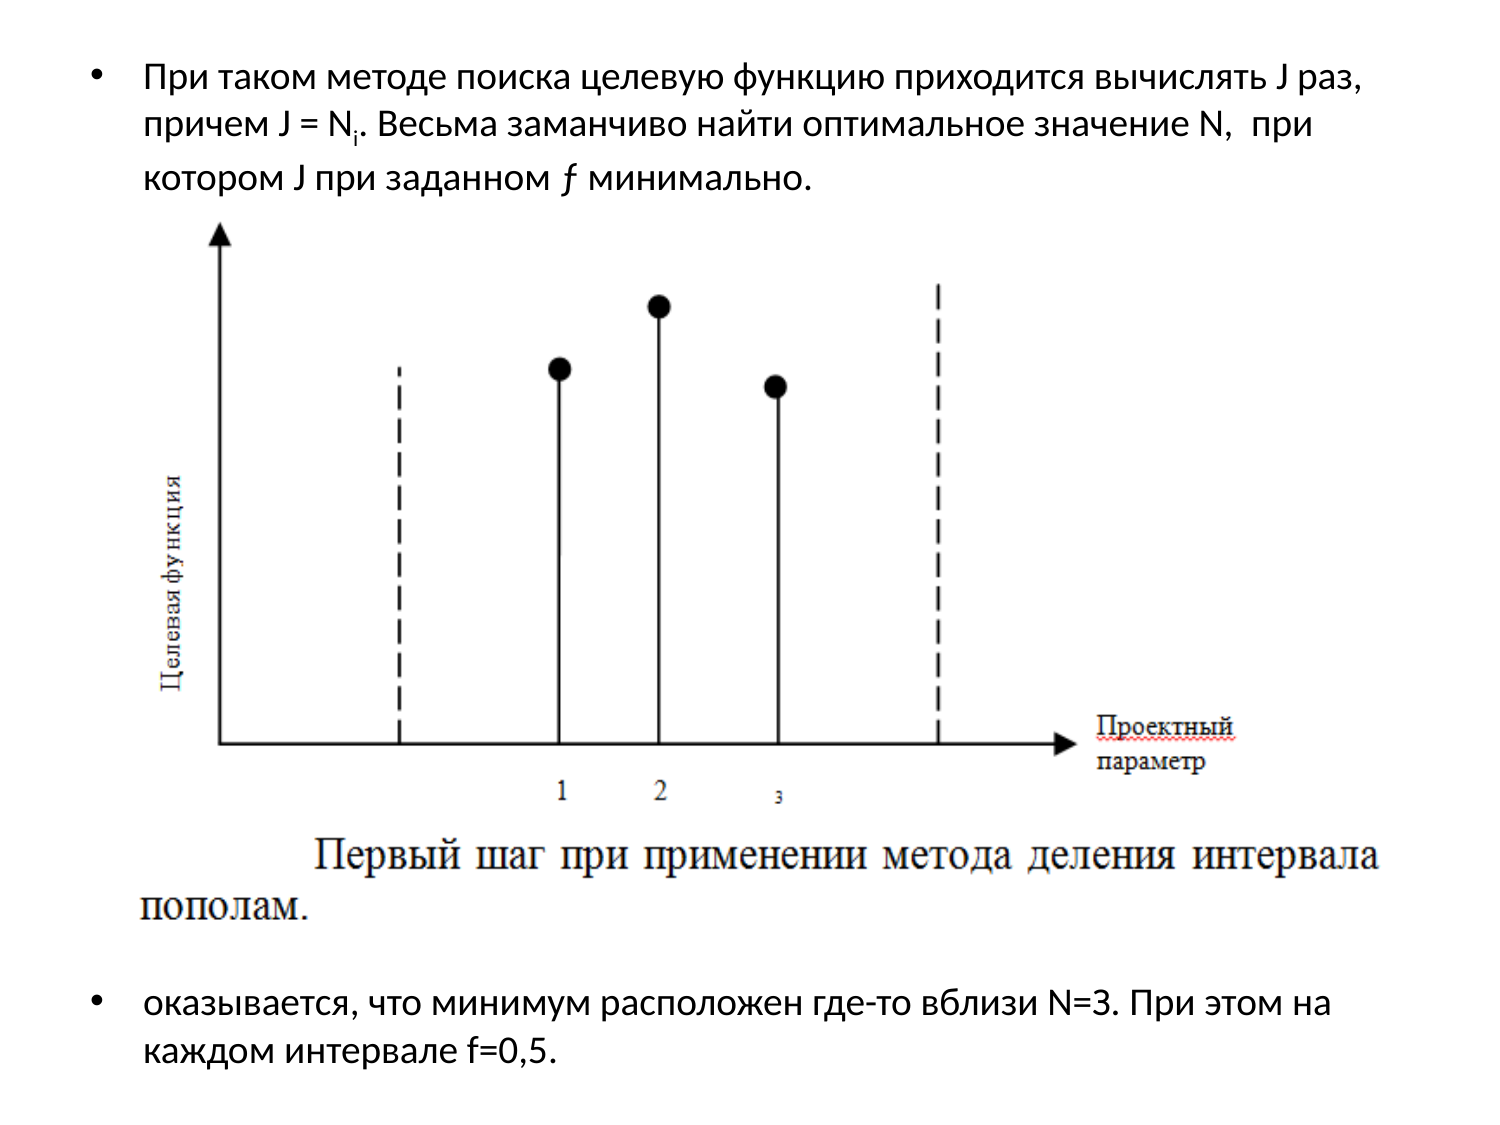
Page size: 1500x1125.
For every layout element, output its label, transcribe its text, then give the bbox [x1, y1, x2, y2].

list При таком методе поиска целевую функцию приходится вычис­лять J раз, причем J = Ni. Весьма заманчиво найти оптимальное значение N, при котором J при заданном ƒ минимально. оказывается, что минимум расположен где-то вблизи N=З. При этом на каждом интервале f=0,5. [75, 42, 1425, 1094]
picture [135, 207, 1389, 929]
